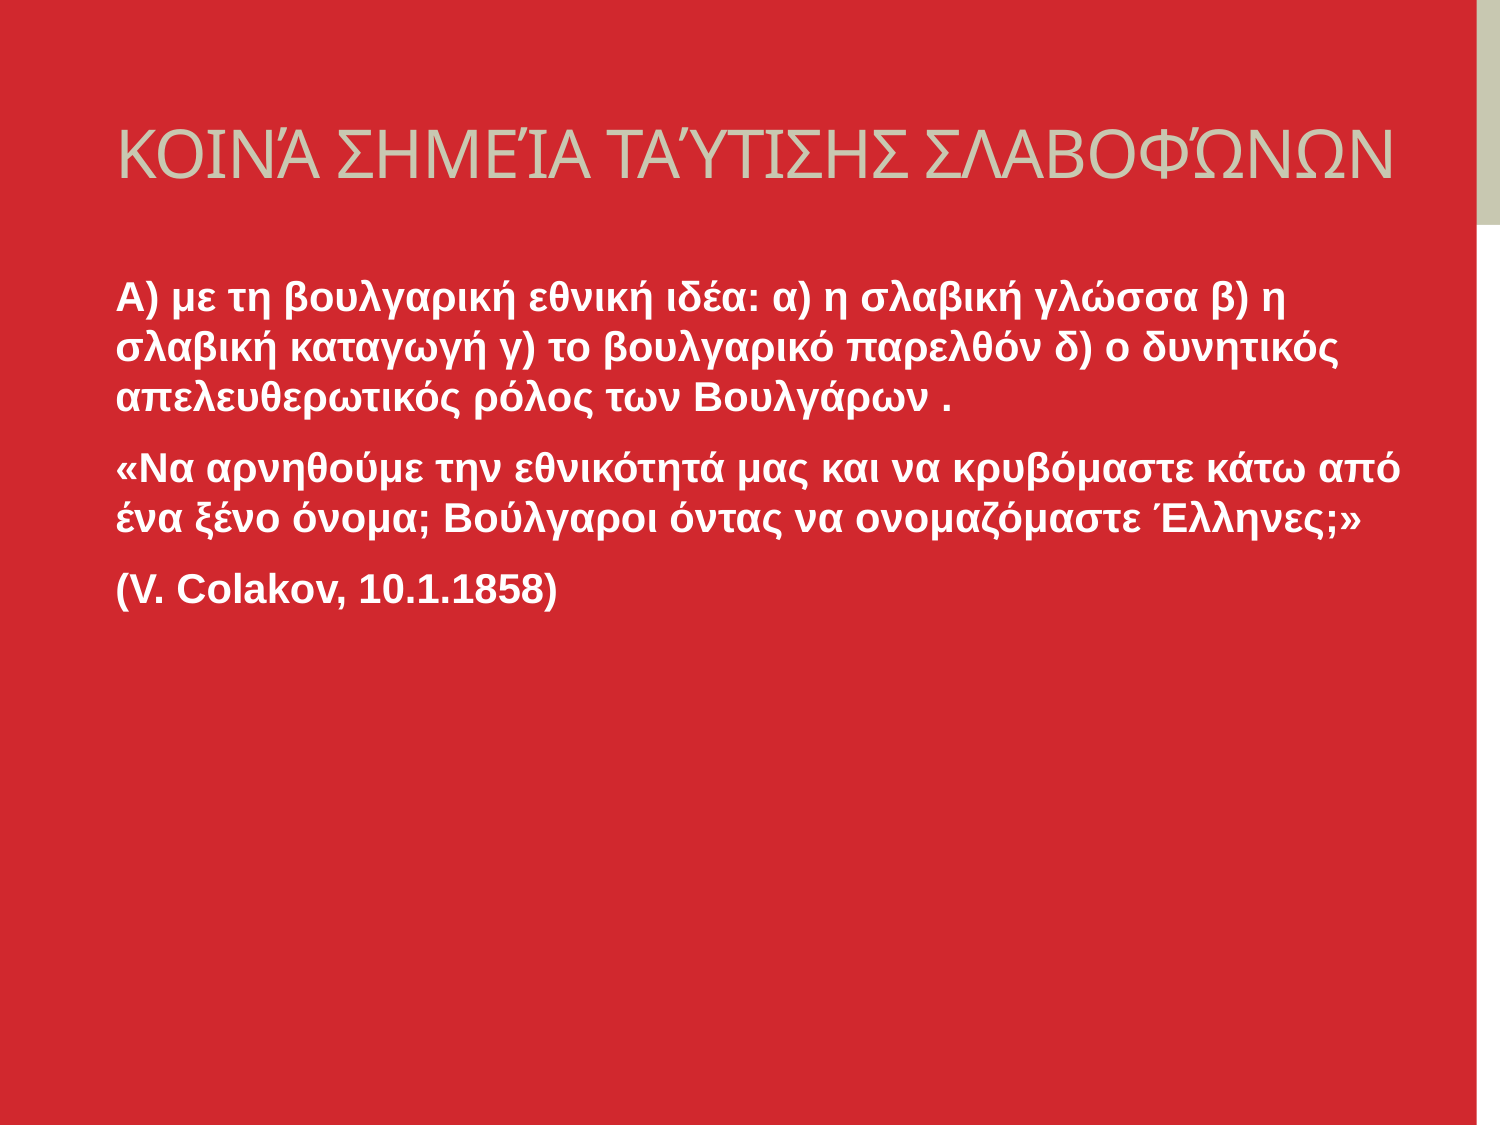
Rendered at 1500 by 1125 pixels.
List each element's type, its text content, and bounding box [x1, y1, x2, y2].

list Α) με τη βουλγαρική εθνική ιδέα: α) η σλαβική γλώσσα β) η σλαβική καταγωγή γ) το βουλγαρικό παρελθόν δ) ο δυνητικός απελευθερωτικός ρόλος των Βουλγάρων . «Να αρνηθούμε την εθνικότητά μας και να κρυβόμαστε κάτω από ένα ξένο όνομα; Βούλγαροι όντας να ονομαζόμαστε Έλληνες;» (V. Colakov, 10.1.1858) [100, 262, 1438, 1000]
title Κοινά σημεία ταύτισης σλαβοφώνων [100, 37, 1438, 200]
